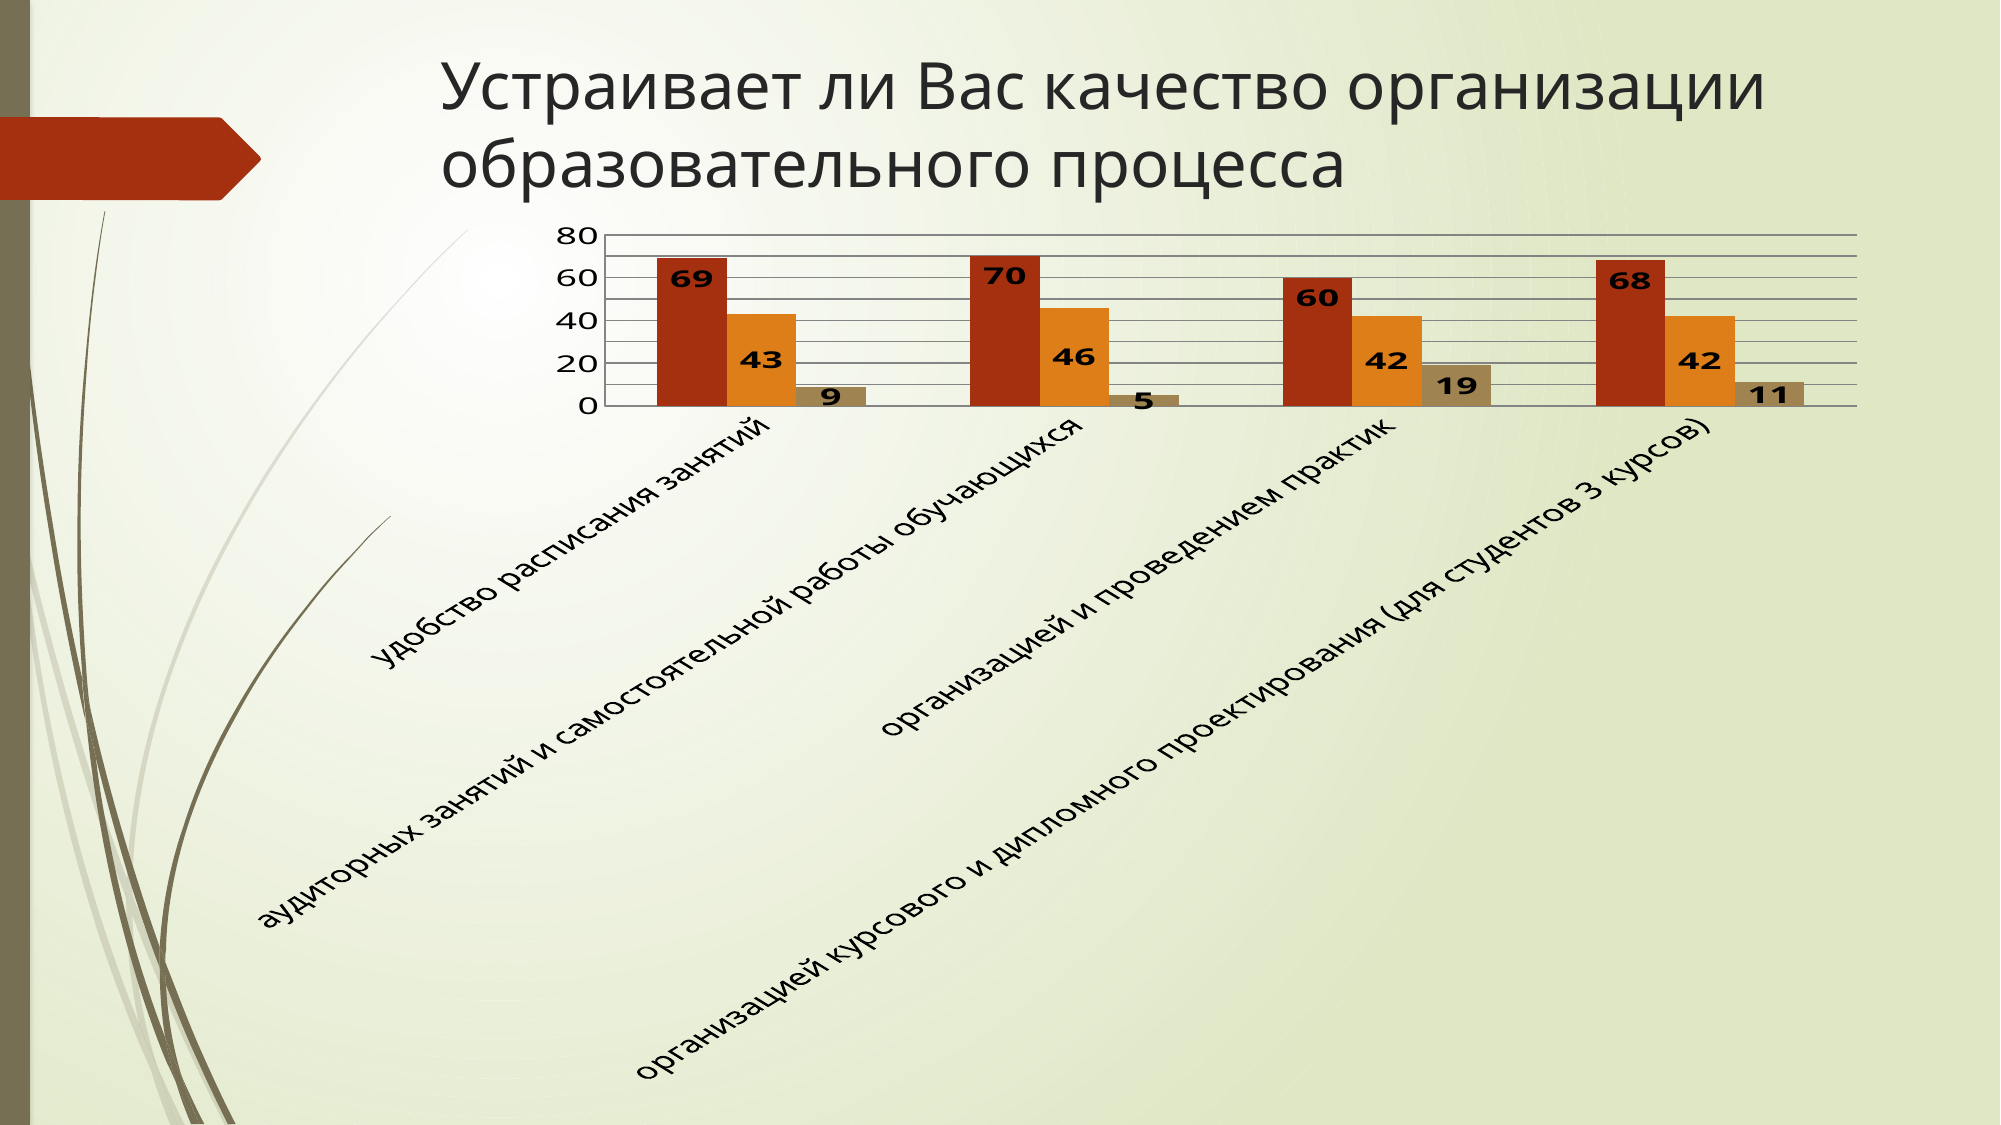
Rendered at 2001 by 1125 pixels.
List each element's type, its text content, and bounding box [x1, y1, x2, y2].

chart [200, 218, 1891, 1088]
title Устраивает ли Вас качество организации образовательного процесса [425, 36, 1888, 210]
